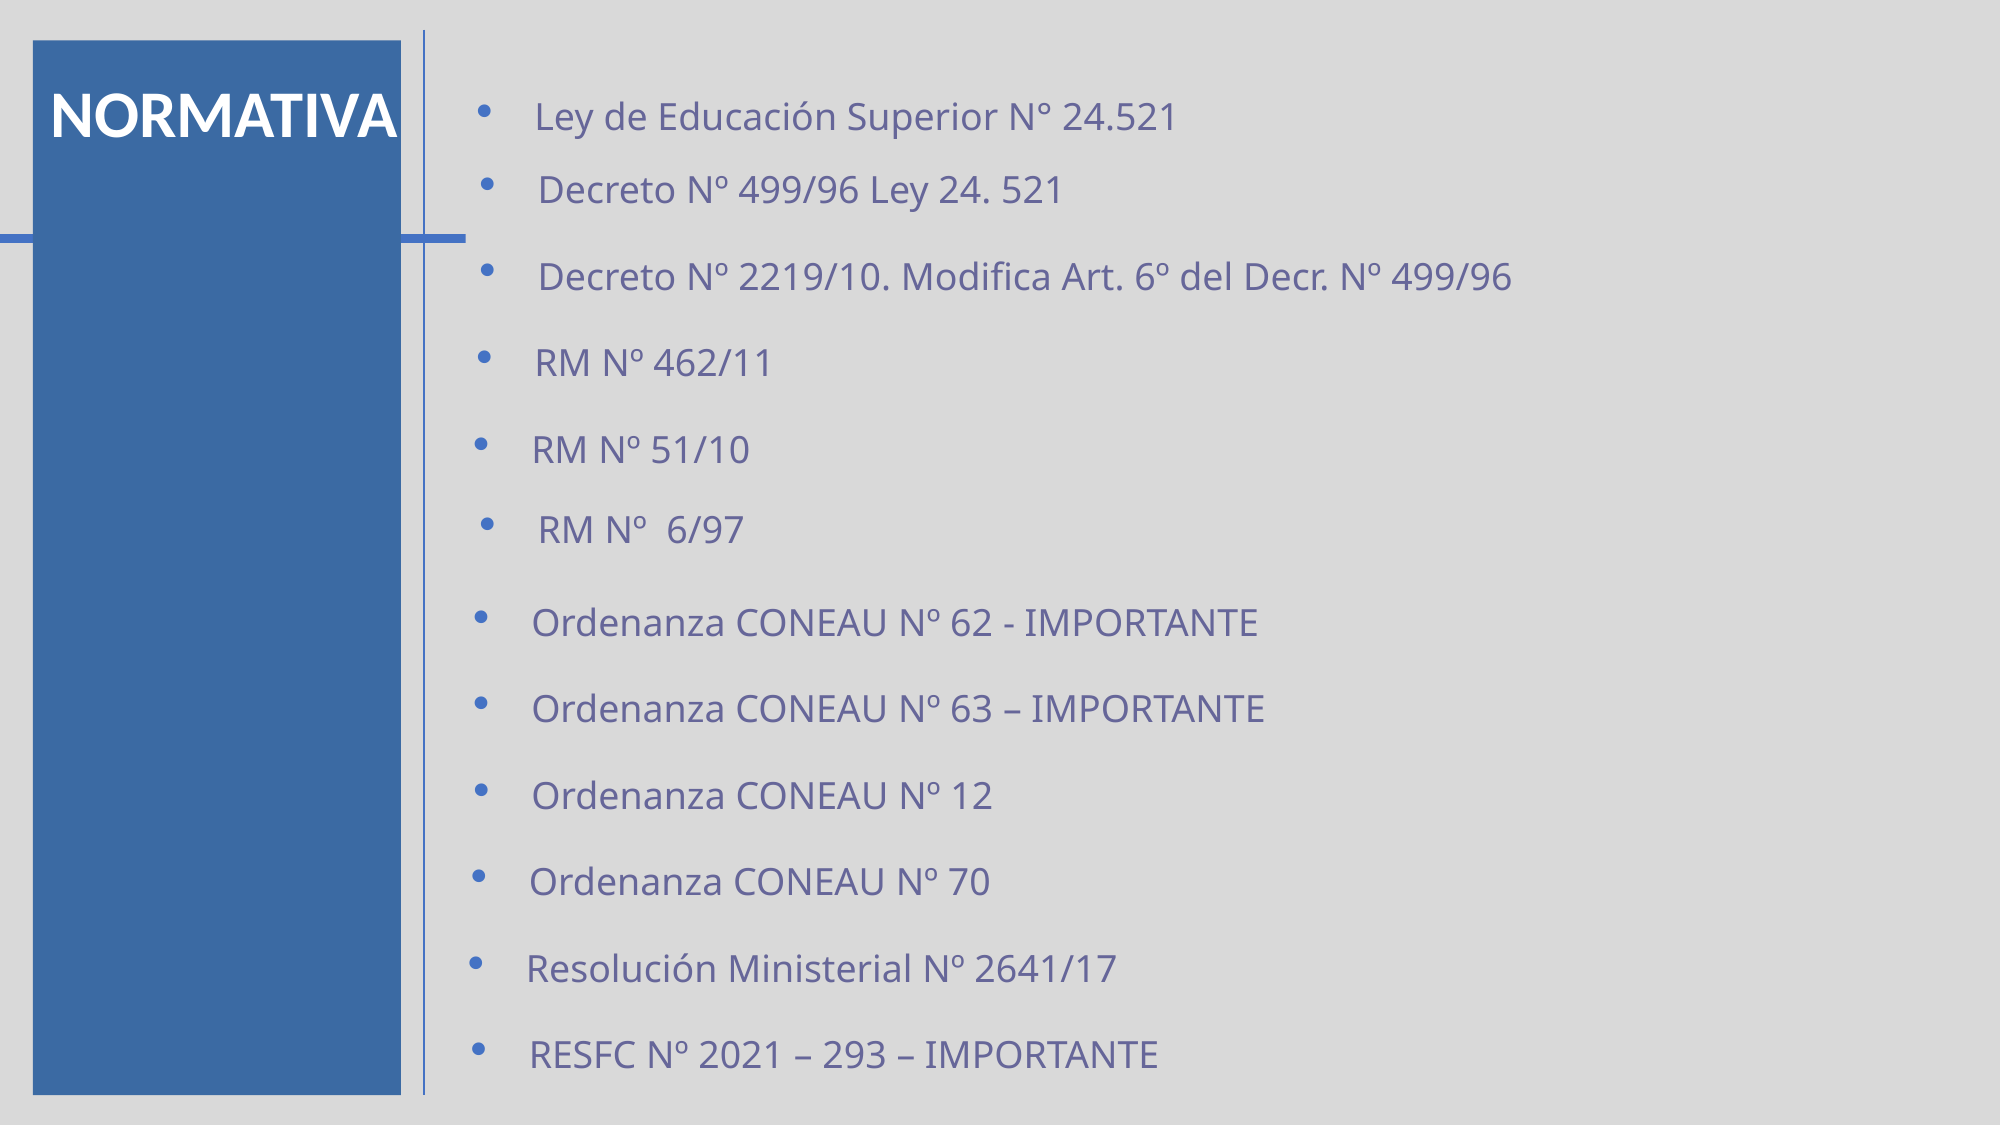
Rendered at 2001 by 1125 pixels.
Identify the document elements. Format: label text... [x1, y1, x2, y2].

text_box Decreto Nº 499/96 Ley 24. 521 [481, 149, 1857, 225]
text_box RESFC Nº 2021 – 293 – IMPORTANTE [472, 1014, 1848, 1090]
list Ley de Educación Superior N° 24.521 [478, 47, 1854, 139]
text_box Ordenanza CONEAU Nº 70 [472, 841, 1848, 917]
text_box RM Nº 51/10 [474, 408, 1850, 485]
text_box Decreto Nº 2219/10. Modifica Art. 6º del Decr. Nº 499/96 [481, 235, 1857, 312]
title Normativa [32, 40, 401, 1096]
text_box Ordenanza CONEAU Nº 63 – IMPORTANTE [474, 668, 1850, 744]
text_box Resolución Ministerial Nº 2641/17 [469, 927, 1845, 1004]
text_box Ordenanza CONEAU Nº 12 [475, 754, 1851, 831]
text_box RM Nº 462/11 [478, 322, 1854, 398]
text_box RM Nº 6/97 [481, 488, 1857, 565]
text_box Ordenanza CONEAU Nº 62 - IMPORTANTE [474, 581, 1850, 658]
